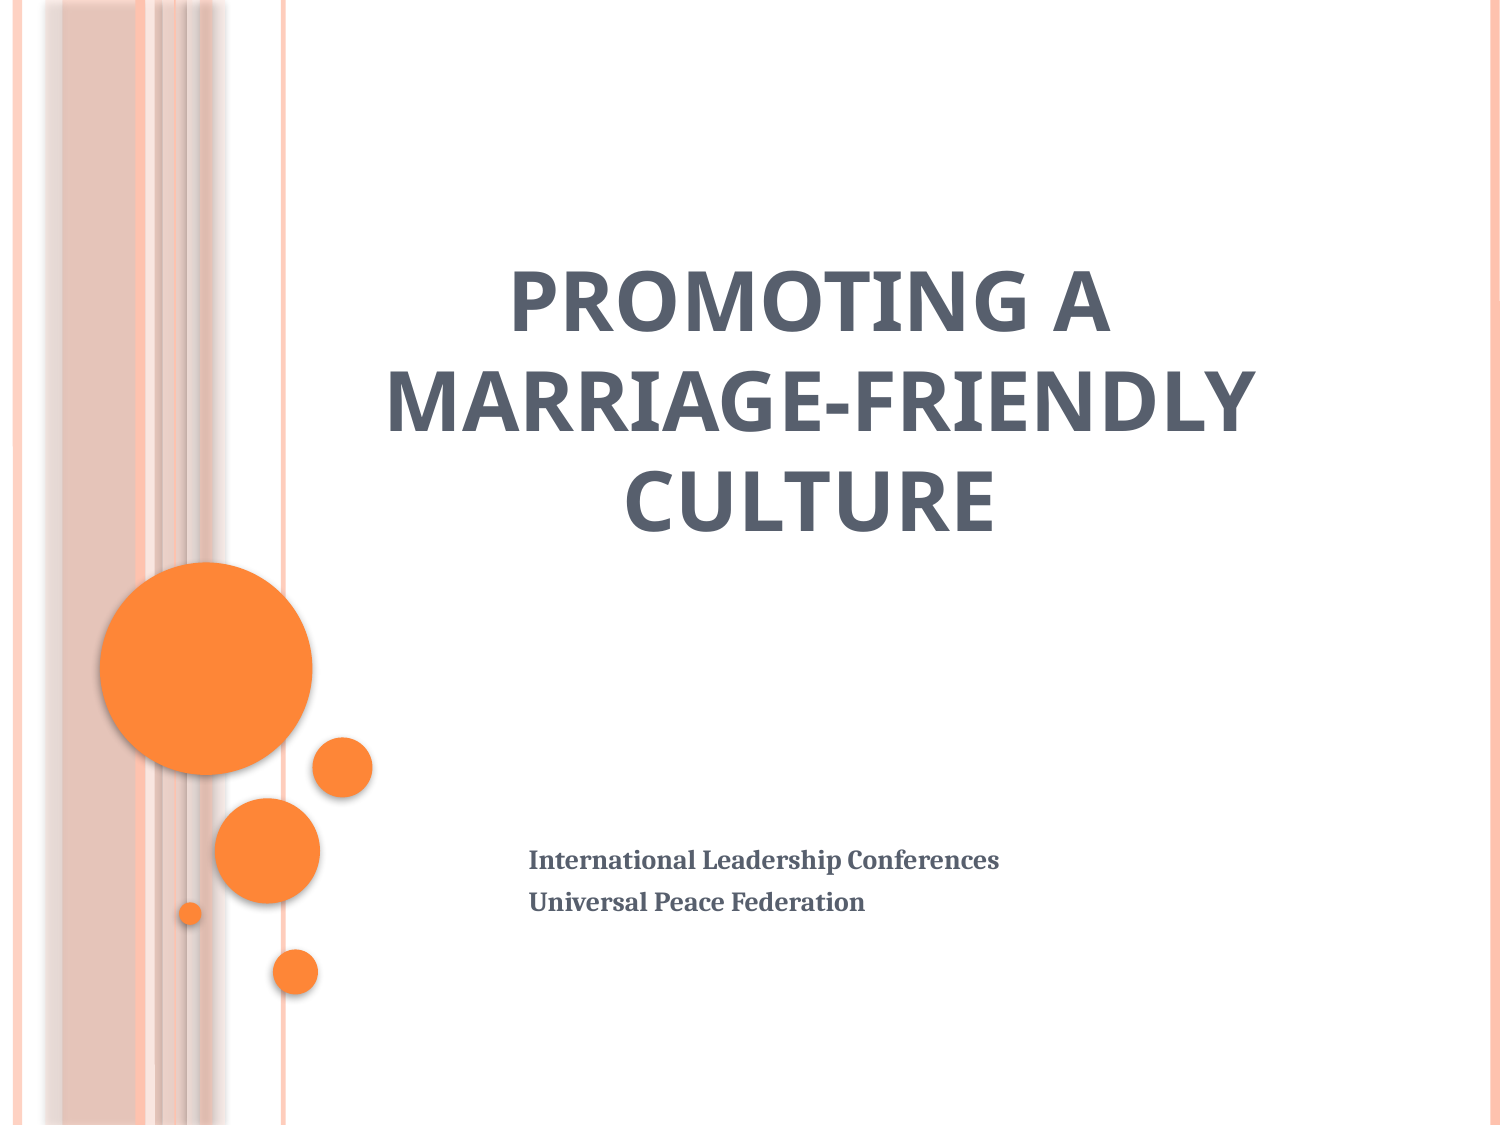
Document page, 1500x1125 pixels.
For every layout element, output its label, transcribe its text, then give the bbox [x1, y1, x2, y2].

title Promoting a Marriage-Friendly Culture [183, 137, 1458, 556]
subtitle International Leadership Conferences Universal Peace Federation [513, 834, 1275, 925]
